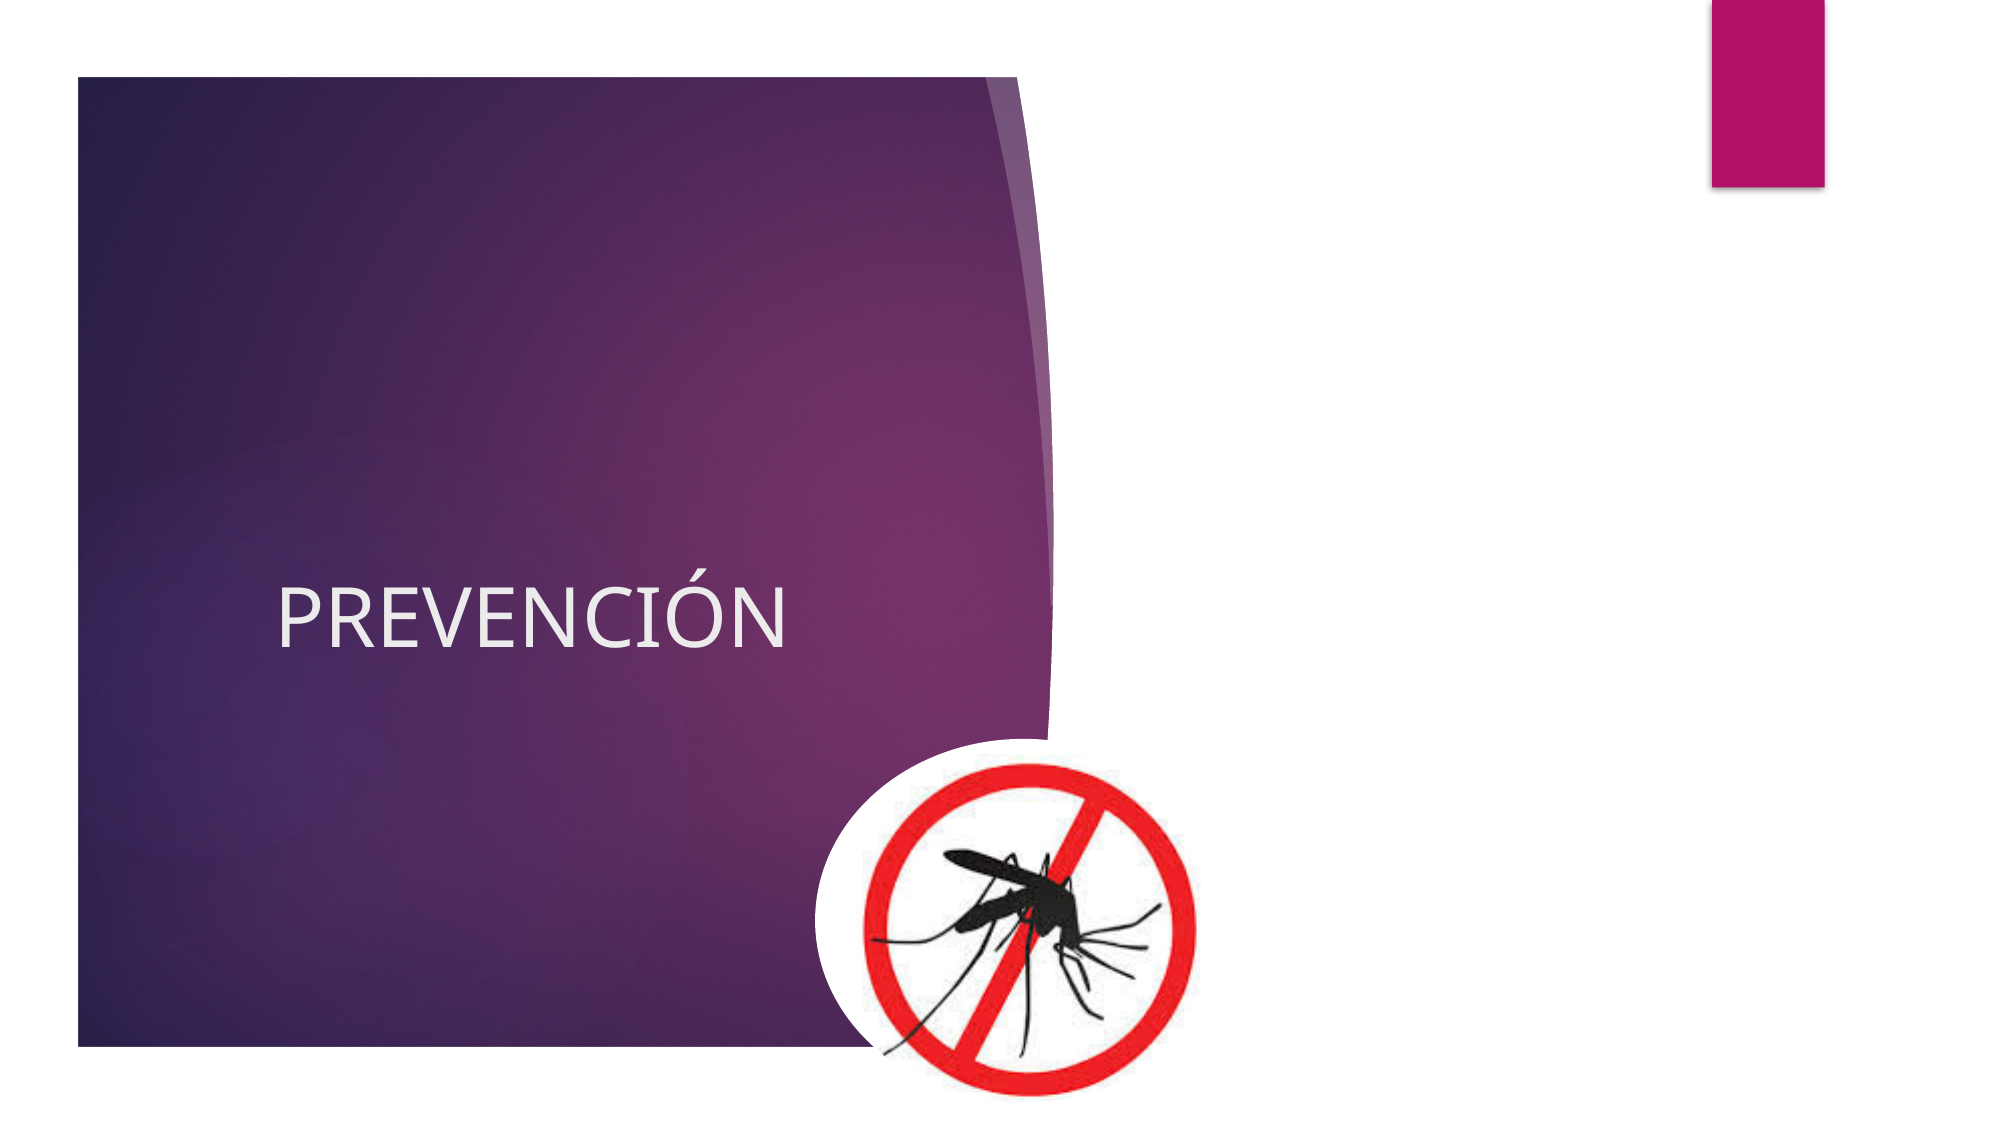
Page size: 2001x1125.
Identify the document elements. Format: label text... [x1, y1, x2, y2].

title PREVENCIÓN [187, 297, 901, 673]
picture [814, 738, 1233, 1103]
